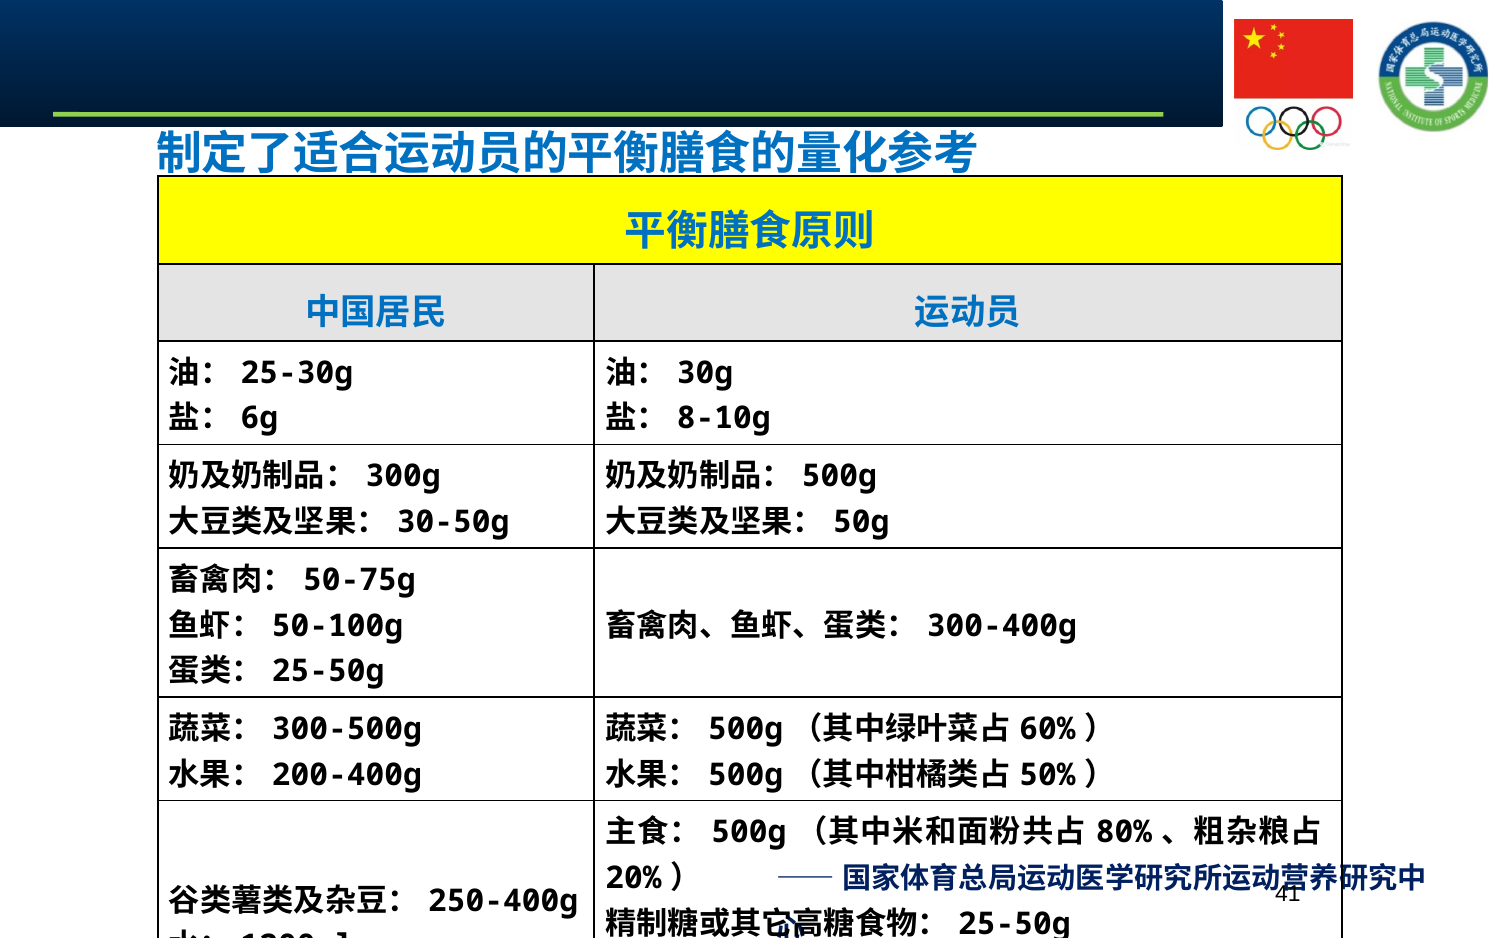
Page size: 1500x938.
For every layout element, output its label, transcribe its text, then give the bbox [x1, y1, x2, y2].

table_cell 奶及奶制品：300g 大豆类及坚果：30-50g [159, 445, 593, 547]
table_cell 主食：500g（其中米和面粉共占80%、粗杂粮占20%） 精制糖或其它高糖食物：25-50g 饮料：500-1500ml，...... 果汁：200ml [595, 801, 1341, 938]
table_cell 中国居民 [159, 265, 593, 340]
table_cell 畜禽肉：50-75g 鱼虾：50-100g 蛋类：25-50g [159, 549, 593, 696]
table_header 平衡膳食原则 [159, 177, 1341, 263]
text_box 制定了适合运动员的平衡膳食的量化参考 [41, 117, 1095, 185]
table_cell 奶及奶制品：500g 大豆类及坚果：50g [595, 445, 1341, 547]
picture [1234, 19, 1353, 150]
table_cell 油：25-30g 盐：6g [159, 342, 593, 444]
table_cell 运动员 [595, 265, 1341, 340]
table_cell 油：30g 盐：8-10g [595, 342, 1341, 444]
table_cell 畜禽肉、鱼虾、蛋类：300-400g [595, 549, 1341, 696]
table_cell 蔬菜：500g（其中绿叶菜占60%） 水果：500g（其中柑橘类占50%） [595, 698, 1341, 800]
table_cell 谷类薯类及杂豆：250-400g 水：1200ml [159, 801, 593, 938]
table_cell 蔬菜：300-500g 水果：200-400g [159, 698, 593, 800]
picture [1376, 19, 1489, 132]
